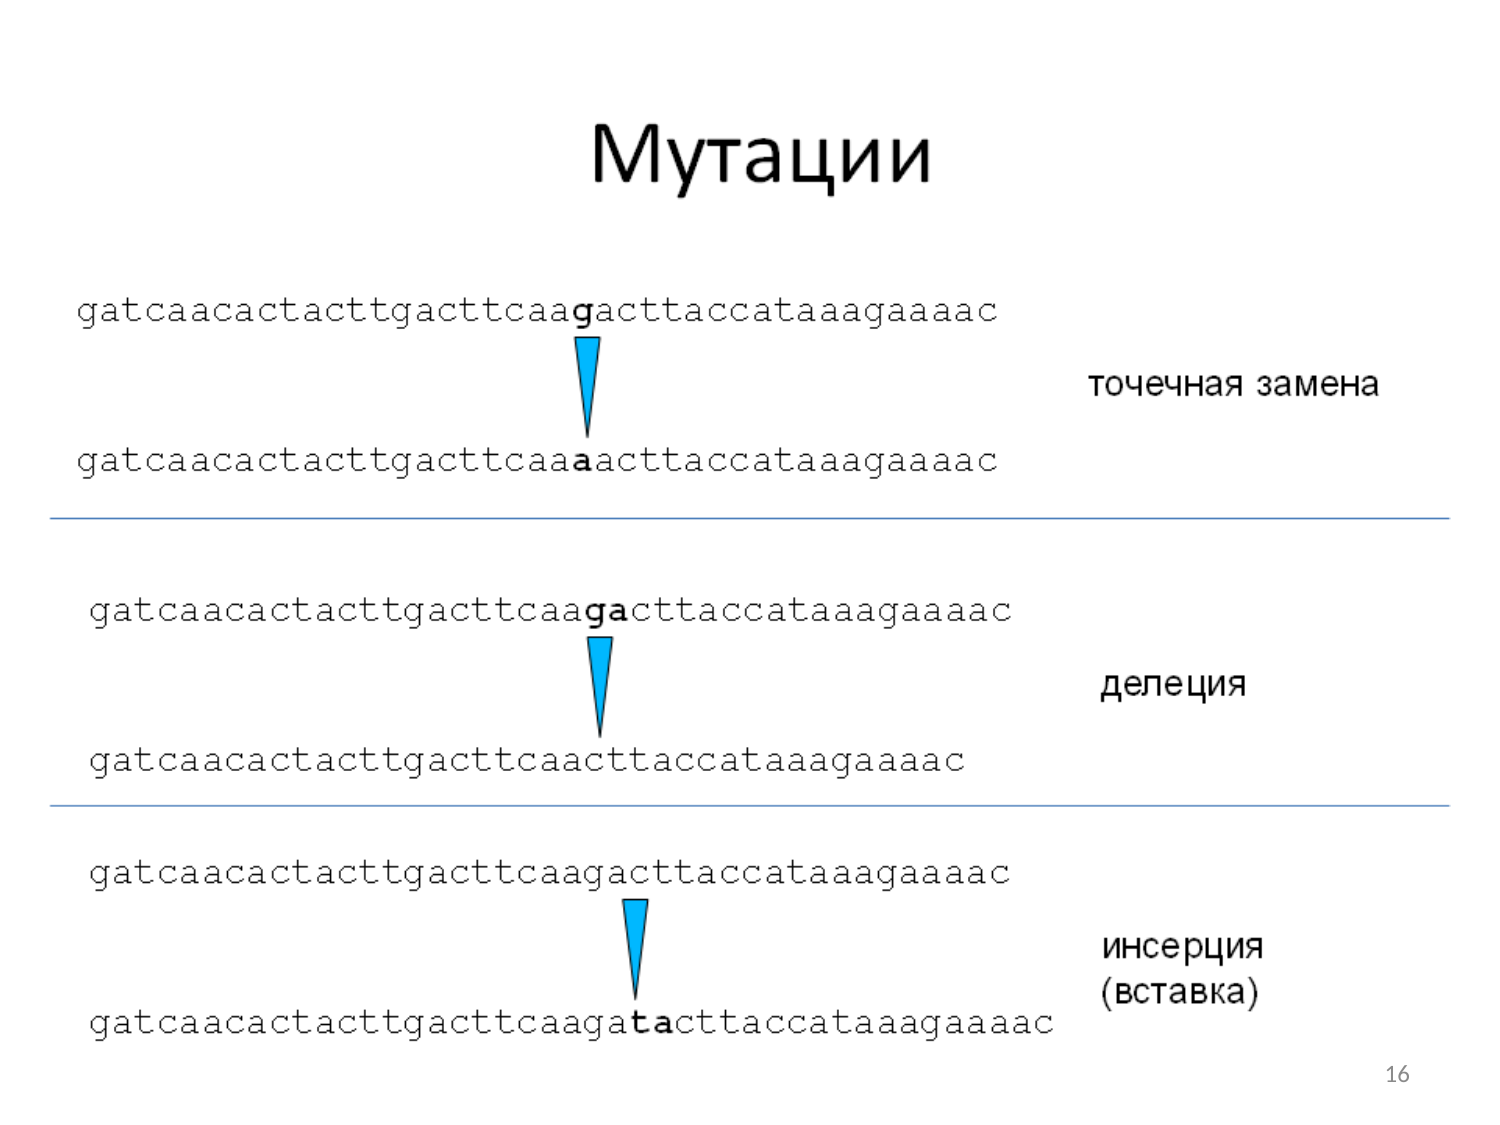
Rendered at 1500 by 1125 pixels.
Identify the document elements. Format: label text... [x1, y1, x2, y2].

picture [48, 75, 1451, 1049]
slide_number 16 [1074, 1056, 1425, 1103]
